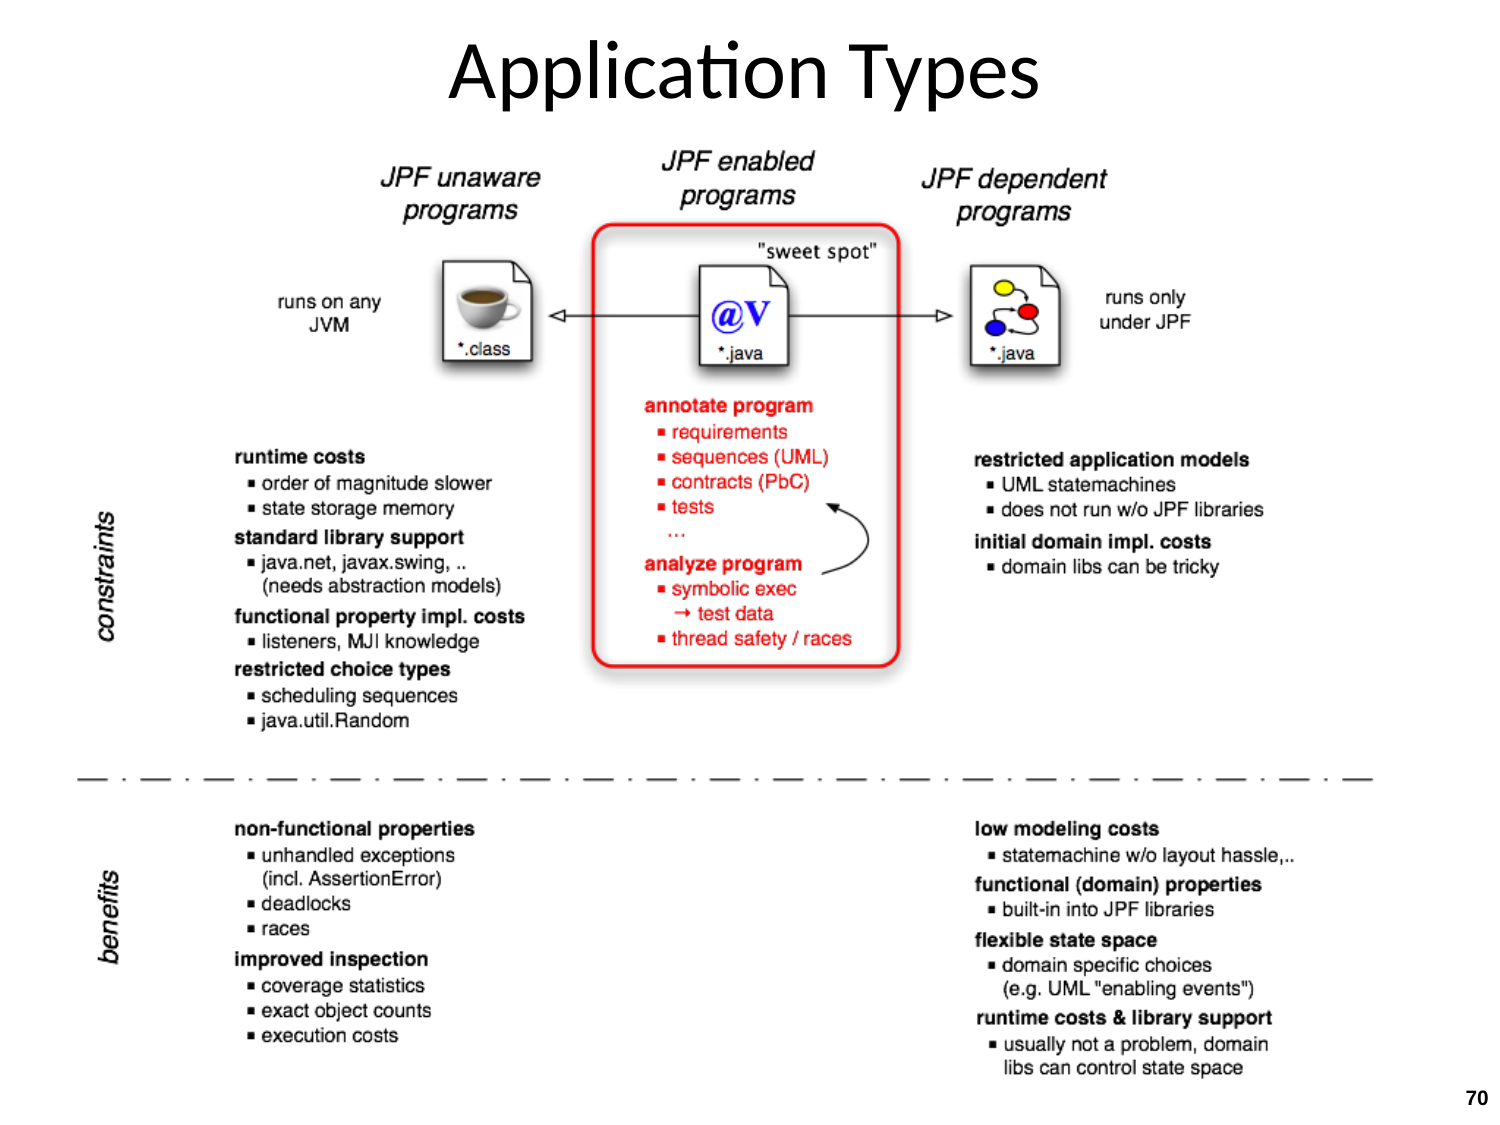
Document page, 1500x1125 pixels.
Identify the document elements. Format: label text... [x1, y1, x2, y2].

picture [56, 124, 1407, 1099]
title Application Types [76, 0, 1427, 160]
text_box 70 [1457, 1079, 1497, 1120]
